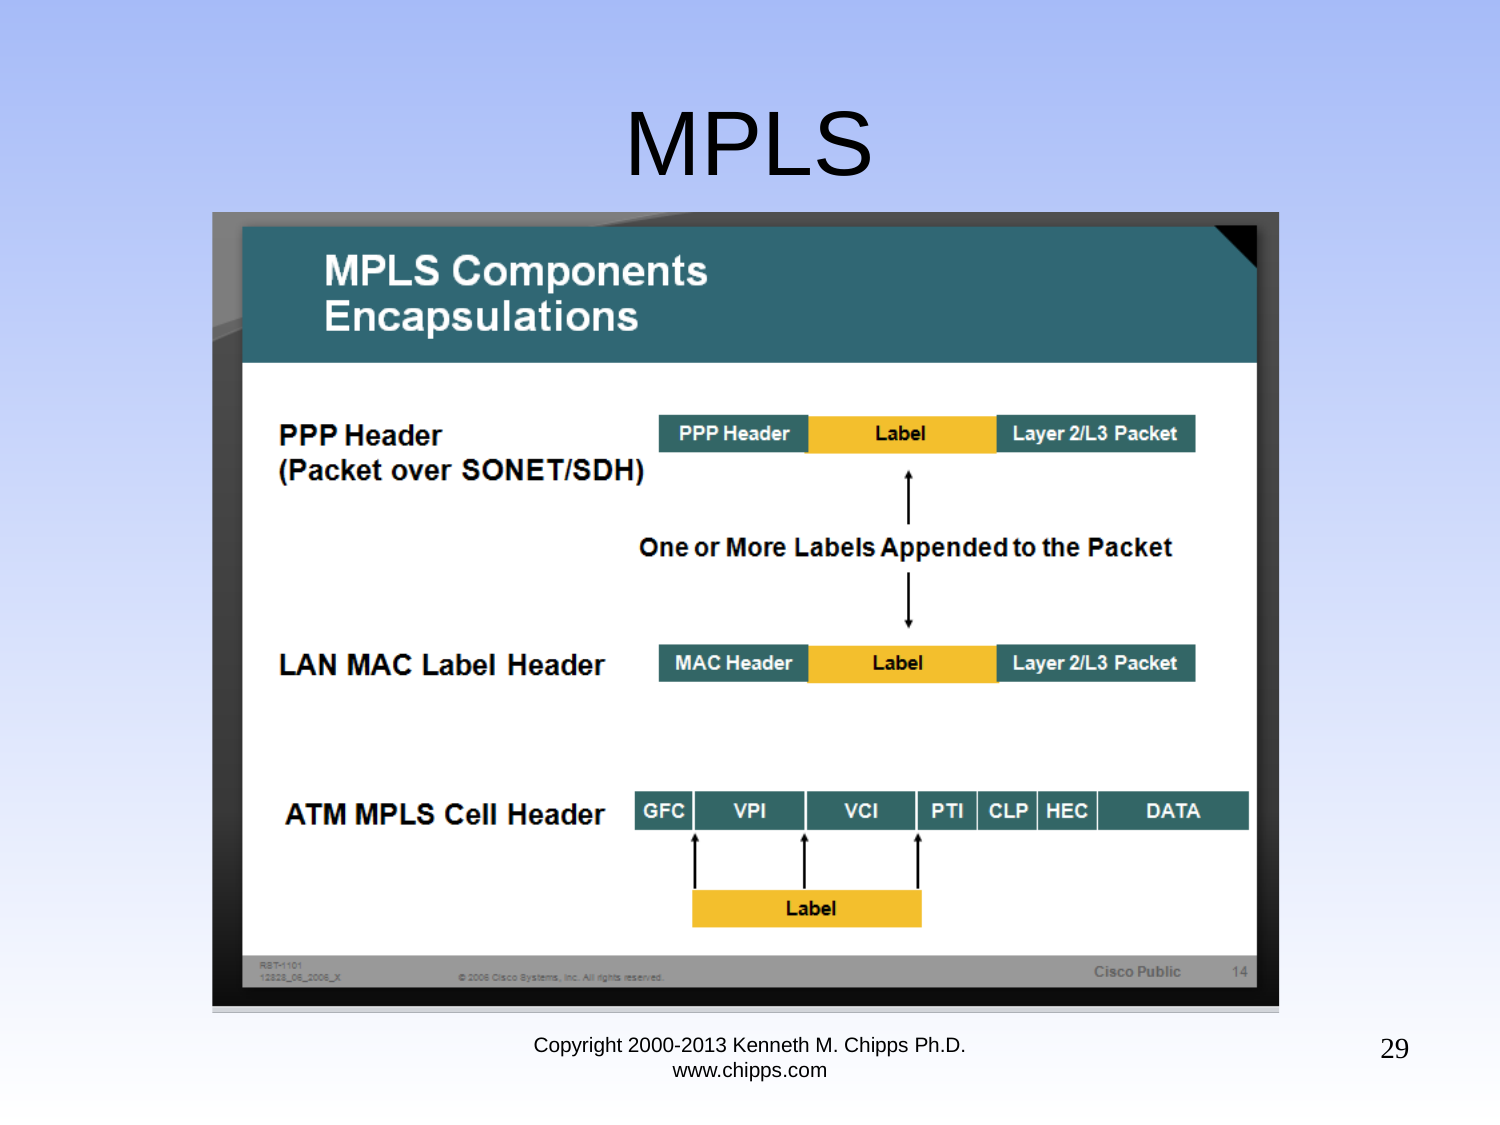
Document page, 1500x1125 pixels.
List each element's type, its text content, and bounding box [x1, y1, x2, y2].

picture [212, 212, 1280, 1013]
footer Copyright 2000-2013 Kenneth M. Chipps Ph.D. www.chipps.com [449, 1024, 1051, 1103]
slide_number 29 [1074, 1021, 1426, 1101]
title MPLS [74, 44, 1426, 233]
